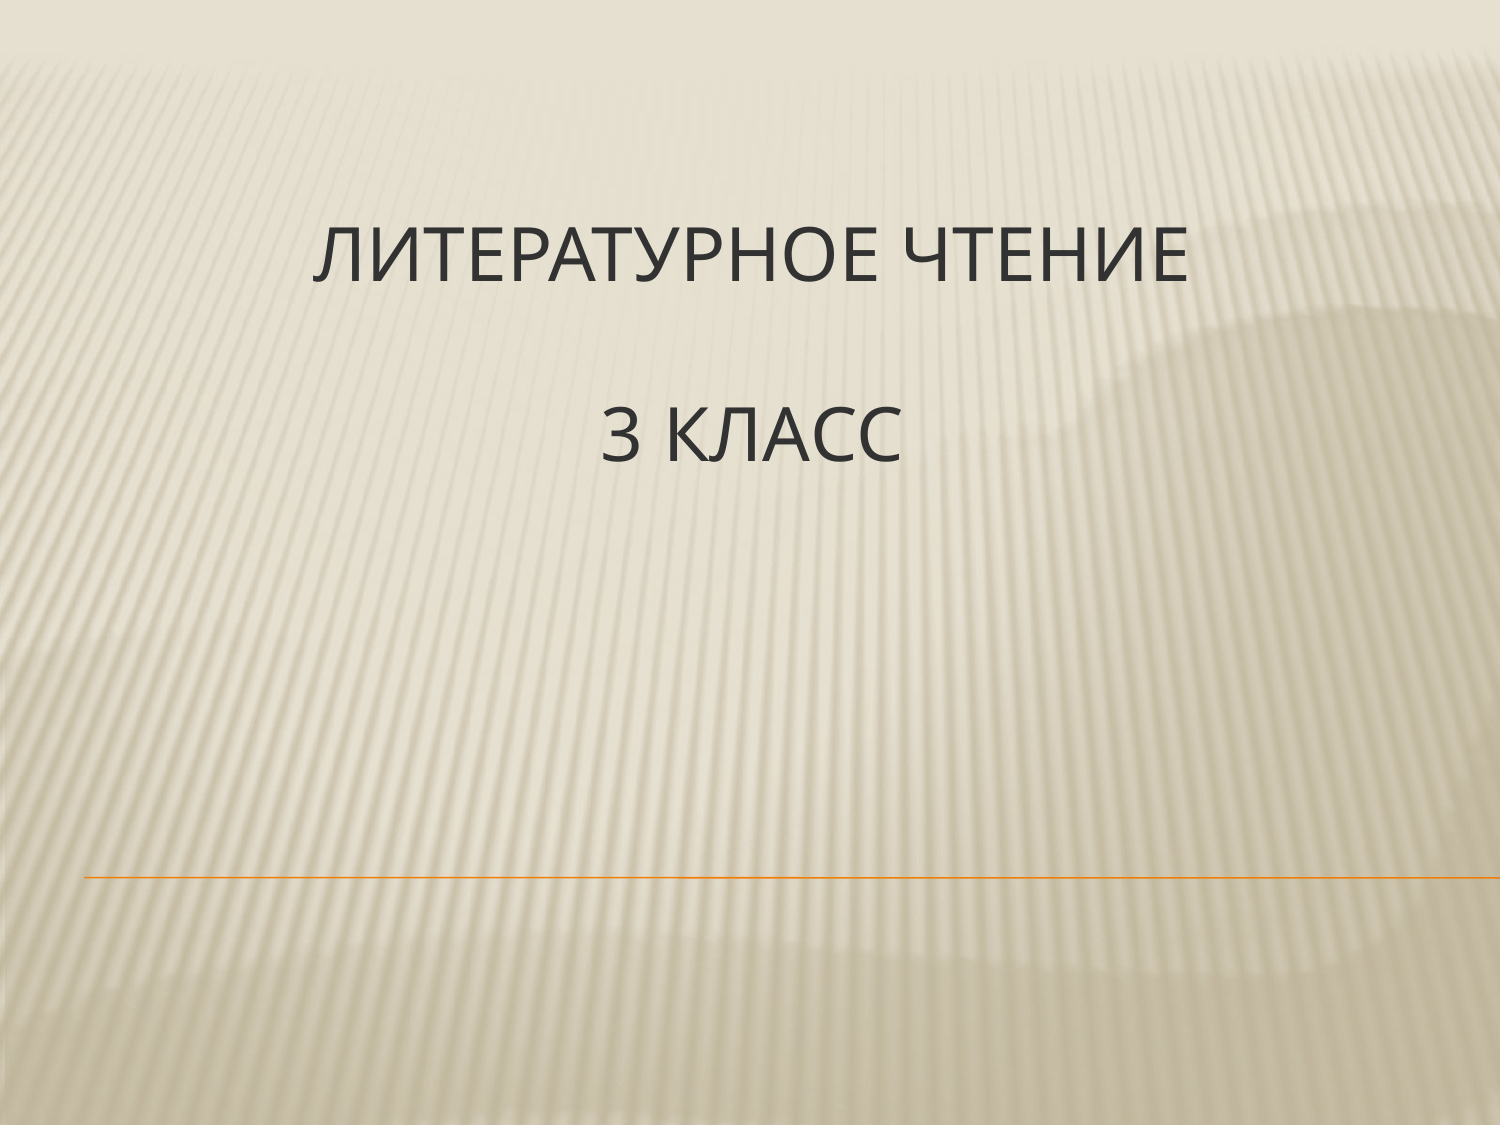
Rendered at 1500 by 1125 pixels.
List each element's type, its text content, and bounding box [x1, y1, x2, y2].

title Литературное чтение 3 класс [58, 199, 1447, 997]
